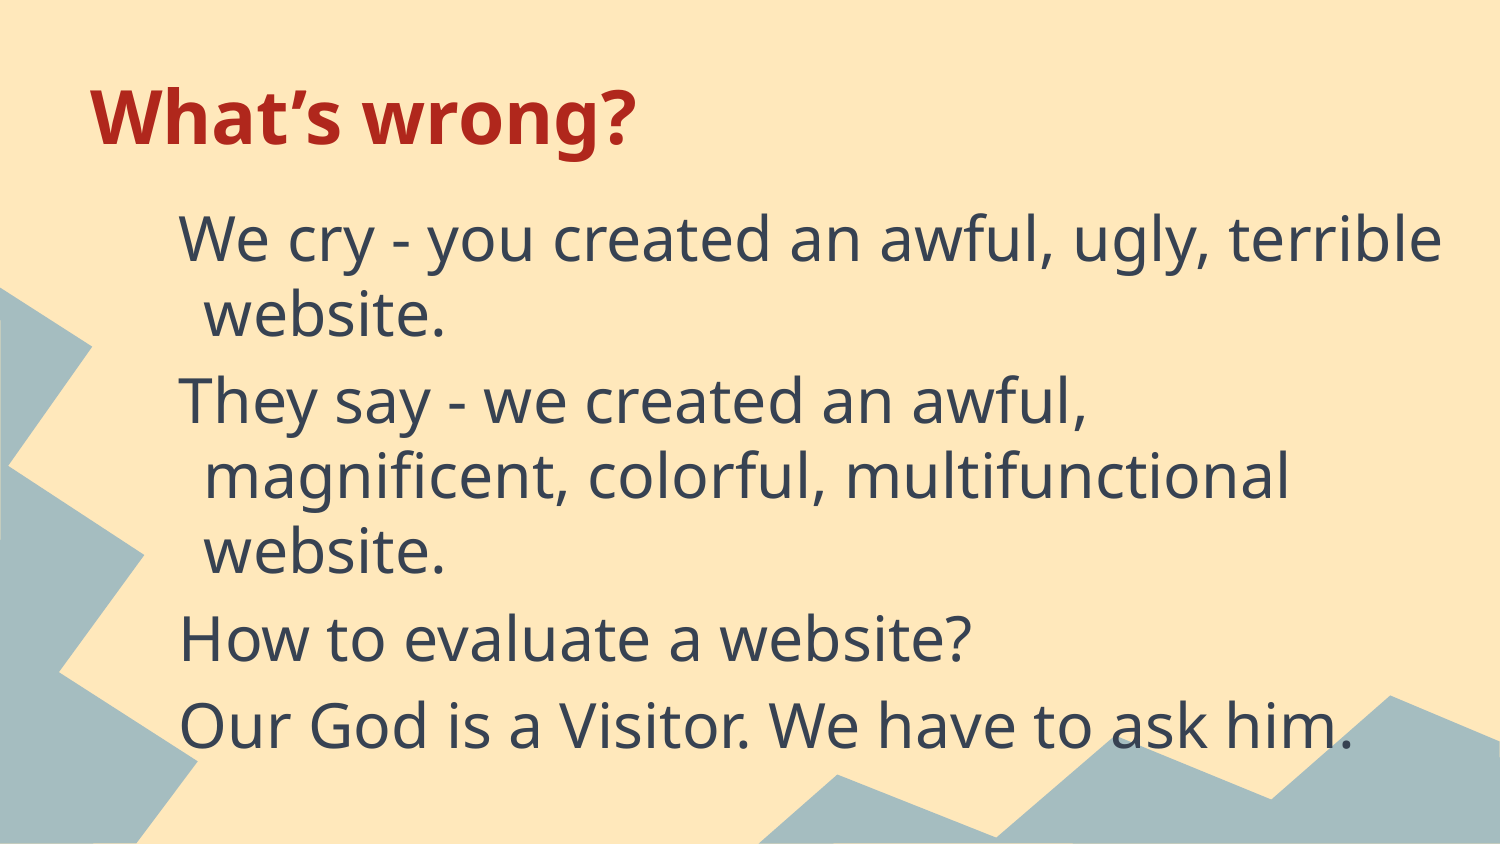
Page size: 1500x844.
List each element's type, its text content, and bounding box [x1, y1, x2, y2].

list We cry - you created an awful, ugly, terrible website. They say - we created an awful, magnificent, colorful, multifunctional website. How to evaluate a website? Our God is a Visitor. We have to ask him. [132, 184, 1483, 796]
title What’s wrong? [75, 33, 1425, 175]
